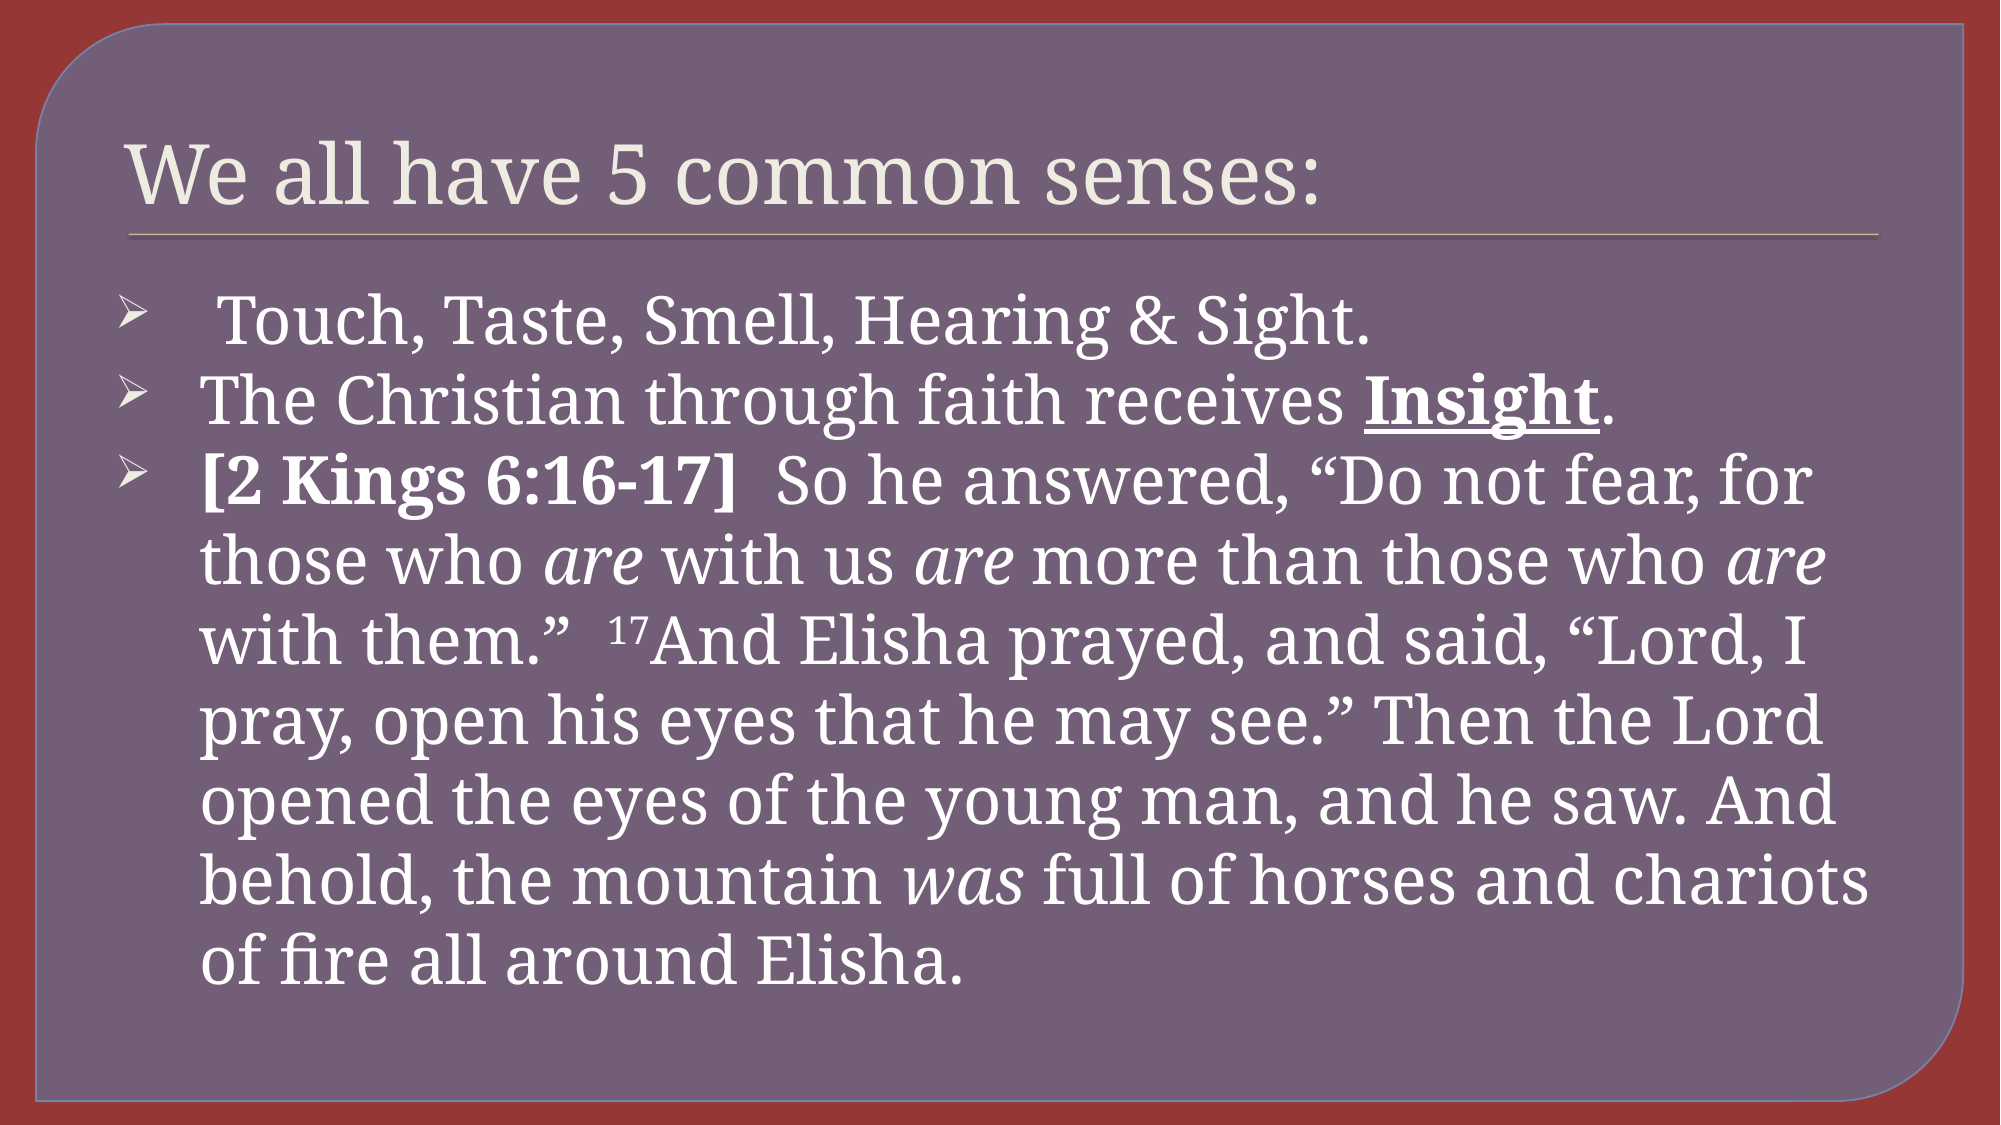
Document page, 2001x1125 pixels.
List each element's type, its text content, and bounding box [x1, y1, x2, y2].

title We all have 5 common senses: [99, 41, 1900, 230]
list Touch, Taste, Smell, Hearing & Sight. The Christian through faith receives Insight. [2 Kings 6:16-17] So he answered, “Do not fear, for those who are with us are more than those who are with them.” 17And Elisha prayed, and said, “Lord, I pray, open his eyes that he may see.” Then the Lord opened the eyes of the young man, and he saw. And behold, the mountain was full of horses and chariots of fire all around Elisha. [99, 270, 1900, 1013]
